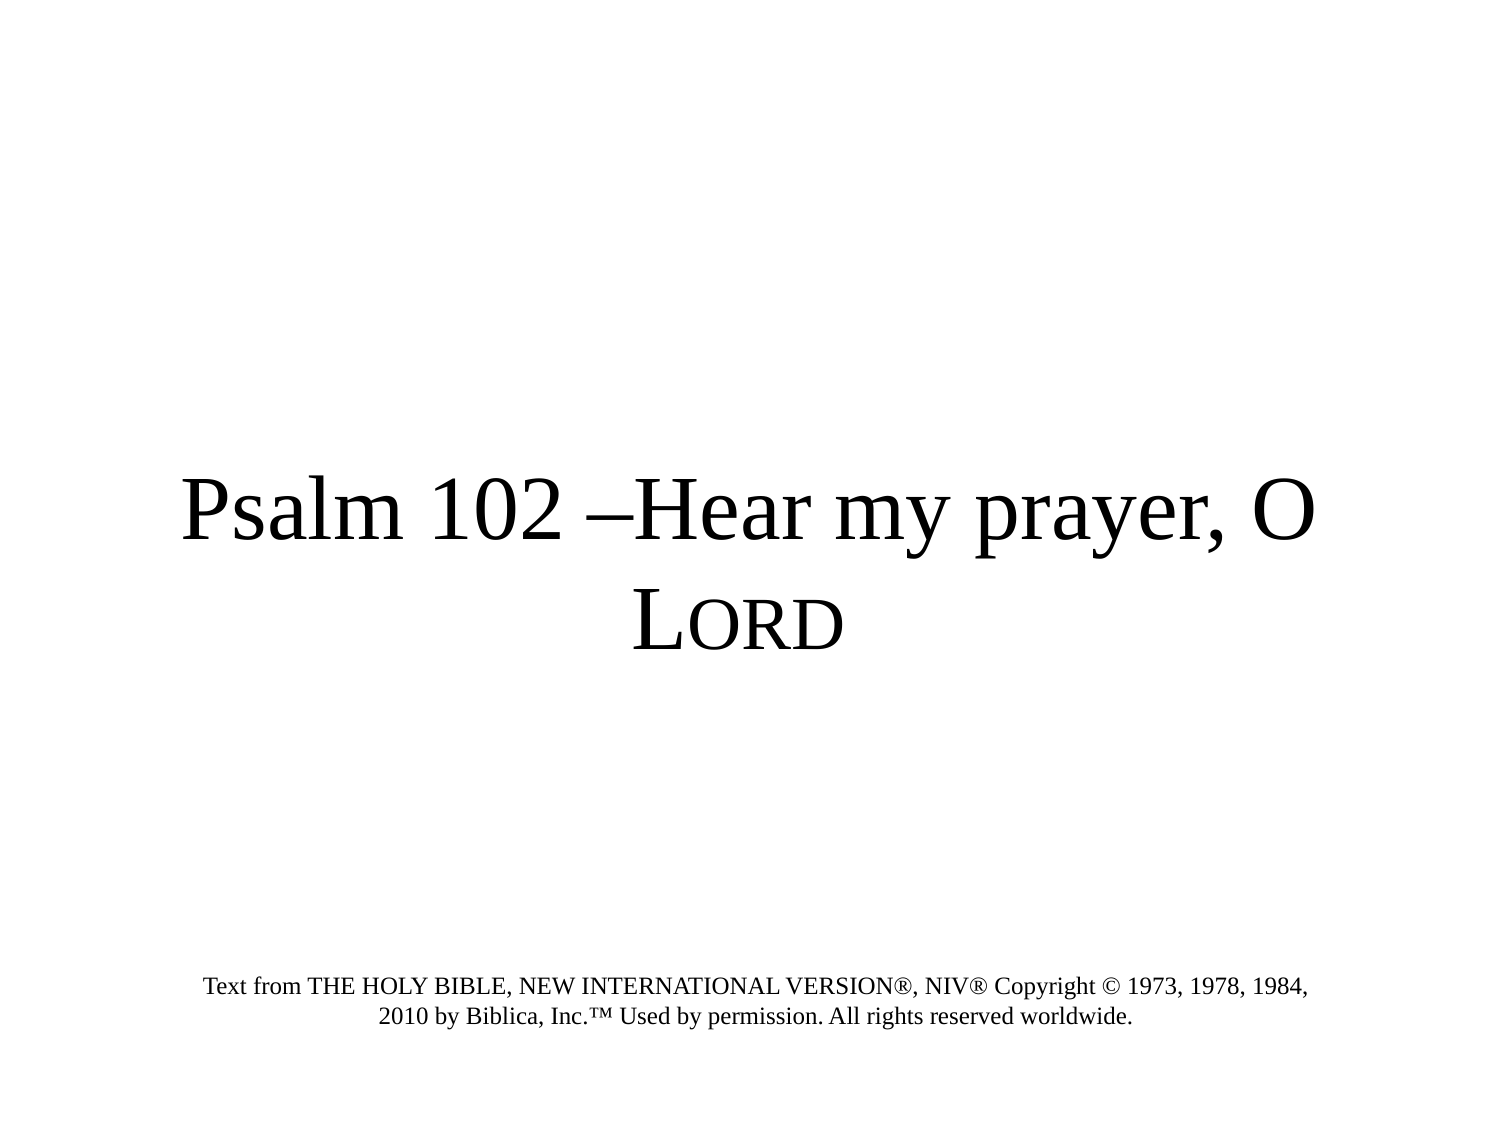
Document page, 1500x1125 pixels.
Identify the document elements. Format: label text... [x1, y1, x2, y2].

text_box Text from THE HOLY BIBLE, NEW INTERNATIONAL VERSION®, NIV® Copyright © 1973, 1978, 1984, 2010 by Biblica, Inc.™ Used by permission. All rights reserved worldwide. [187, 962, 1325, 1038]
title Psalm 102 –Hear my prayer, O LORD [112, 437, 1388, 679]
